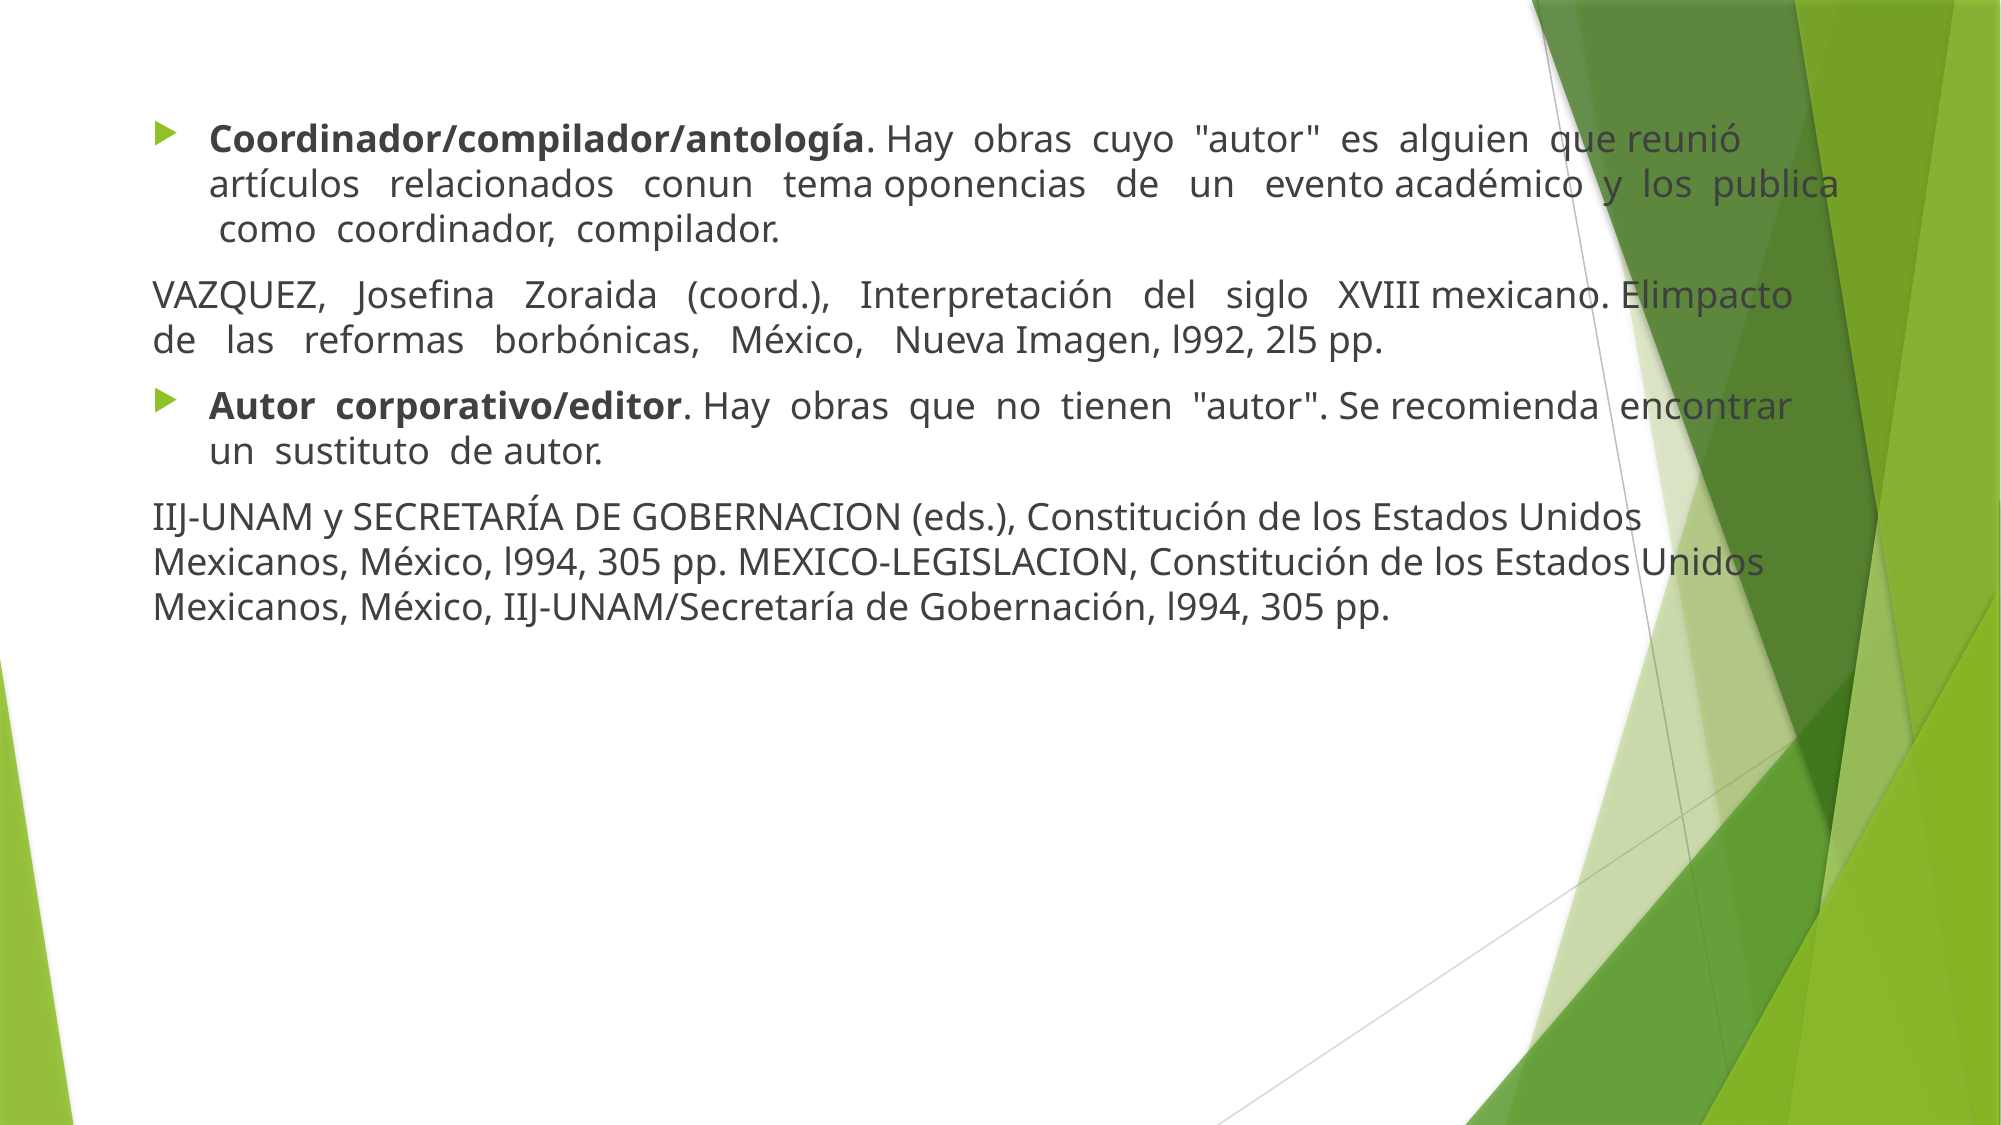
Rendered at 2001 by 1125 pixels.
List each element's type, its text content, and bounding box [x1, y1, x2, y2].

list Coordinador/compilador/antología. Hay obras cuyo "autor" es alguien que reunió artículos relacionados conun tema oponencias de un evento académico y los publica como coordinador, compilador. VAZQUEZ, Josefina Zoraida (coord.), Interpretación del siglo XVIII mexicano. Elimpacto de las reformas borbónicas, México, Nueva Imagen, l992, 2l5 pp. Autor corporativo/editor. Hay obras que no tienen "autor". Se recomienda encontrar un sustituto de autor. IIJ-UNAM y SECRETARÍA DE GOBERNACION (eds.), Constitución de los Estados Unidos Mexicanos, México, l994, 305 pp. MEXICO-LEGISLACION, Constitución de los Estados Unidos Mexicanos, México, IIJ-UNAM/Secretaría de Gobernación, l994, 305 pp. [137, 107, 1863, 1014]
